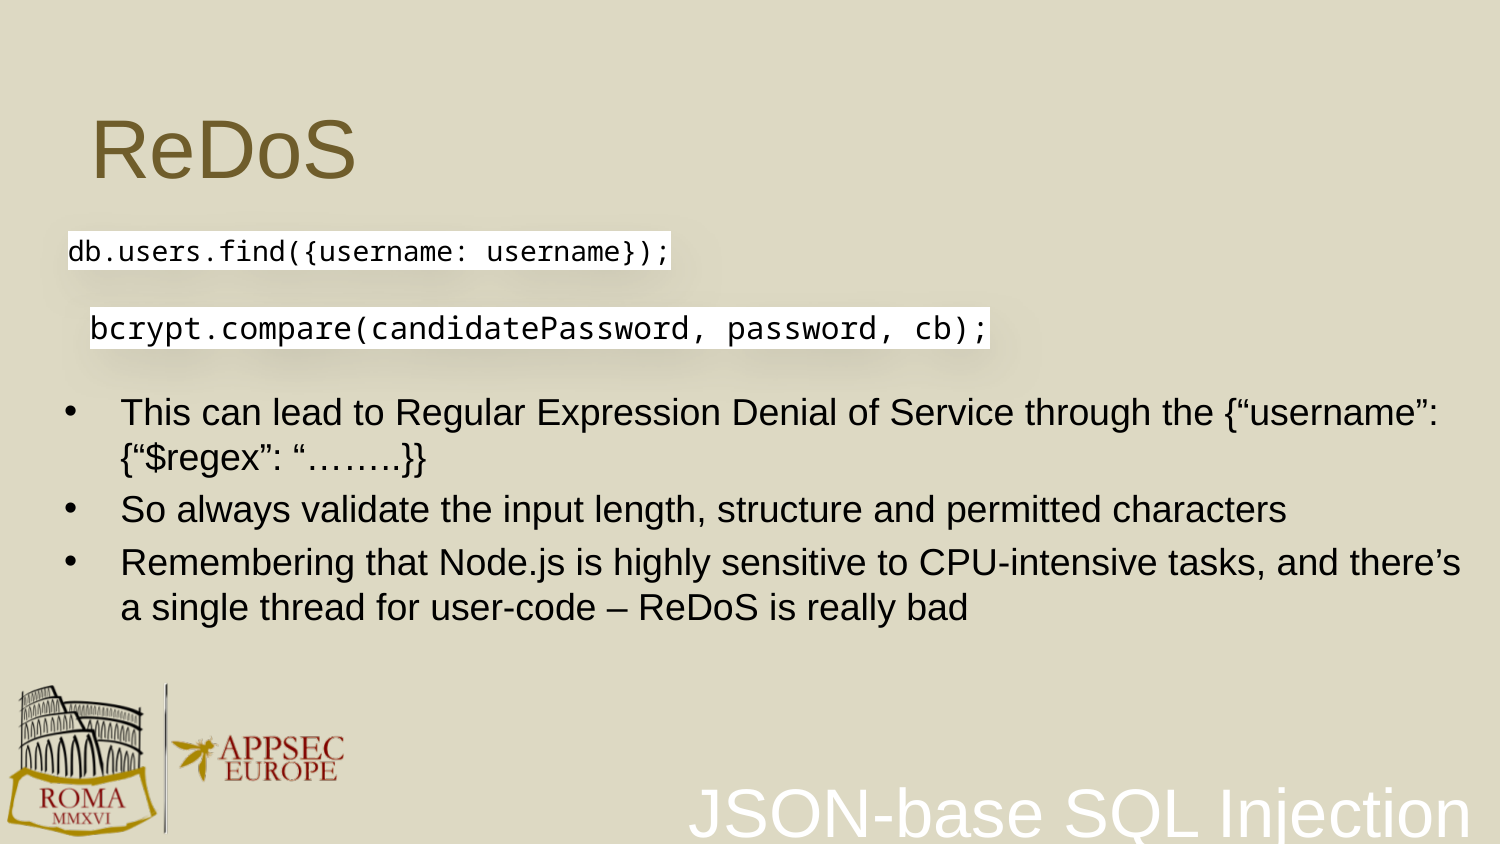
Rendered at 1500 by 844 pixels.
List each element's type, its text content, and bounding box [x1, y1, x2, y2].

text_box JSON-base SQL Injection [575, 760, 1500, 844]
title ReDoS [75, 75, 1425, 216]
text_box db.users.find({username: username}); [53, 225, 686, 275]
picture [0, 621, 370, 844]
text_box bcrypt.compare(candidatePassword, password, cb); [75, 301, 1060, 354]
list This can lead to Regular Expression Denial of Service through the {“username”: {“$regex”: “……..}} So always validate the input length, structure and permitted characters Remembering that Node.js is highly sensitive to CPU-intensive tasks, and there’s a single thread for user-code – ReDoS is really bad [49, 380, 1500, 732]
